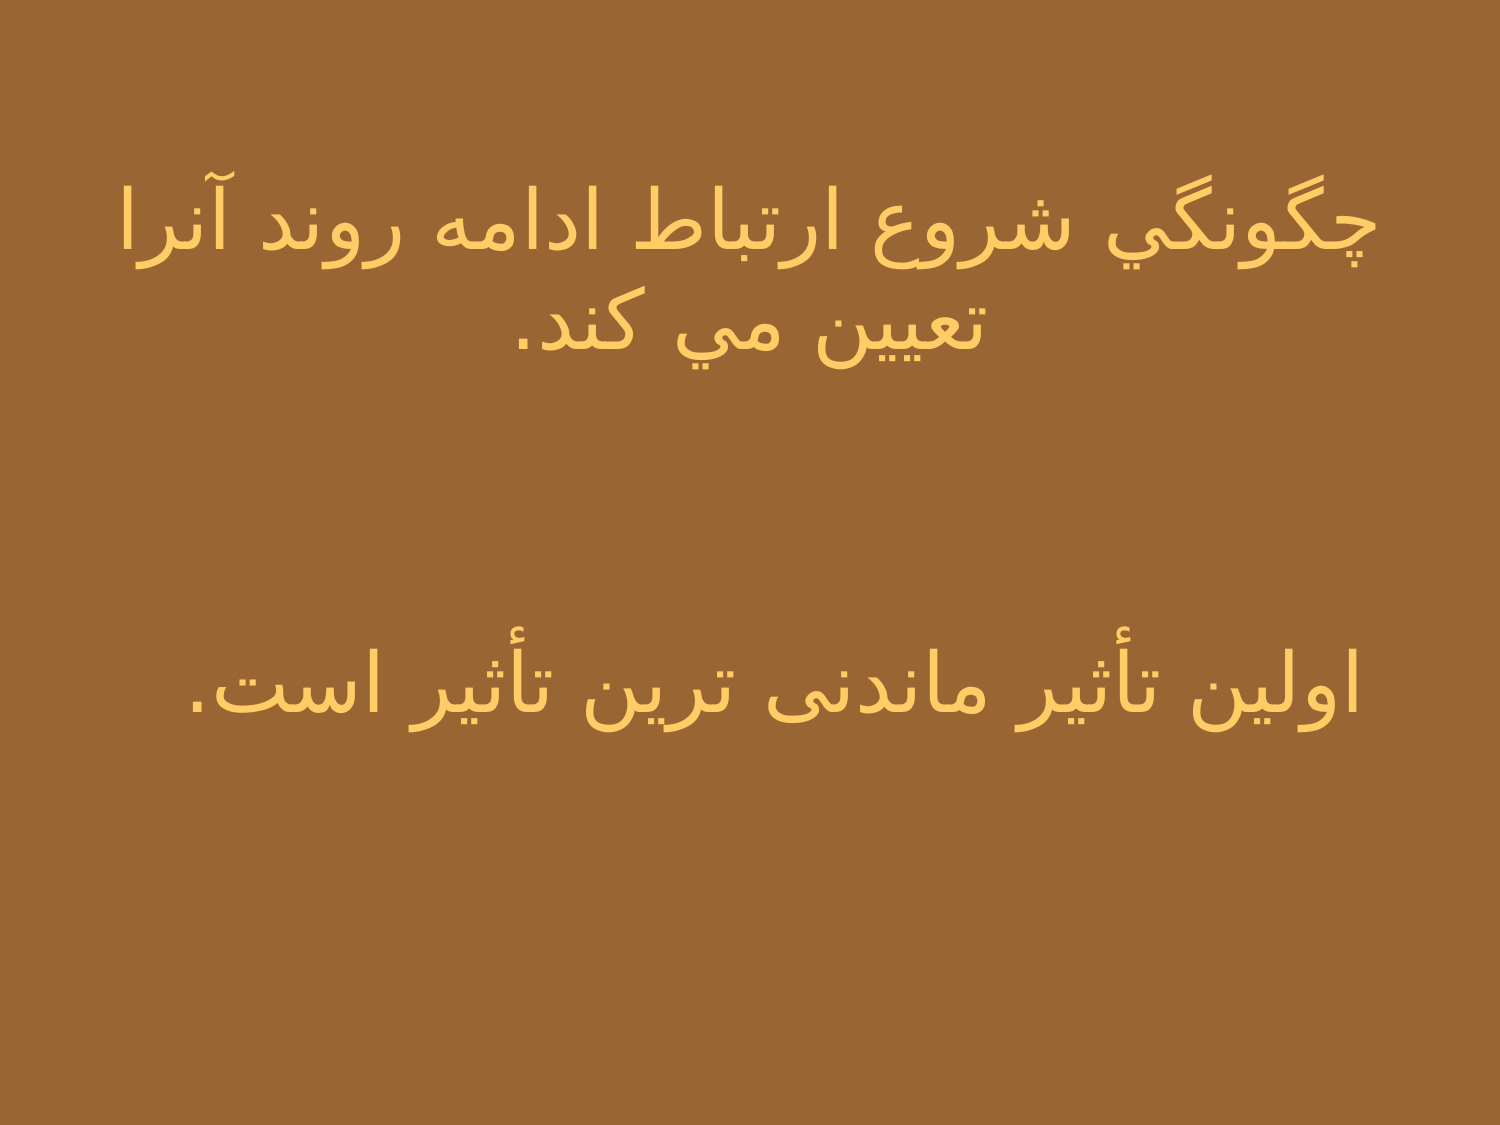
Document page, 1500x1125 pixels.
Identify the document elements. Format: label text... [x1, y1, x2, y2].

title چگونگي شروع ارتباط ادامه روند آنرا تعيين مي كند. [75, 45, 1425, 374]
text_box اولین تأثیر ماندنی ترین تأثیر است. [100, 408, 1451, 737]
